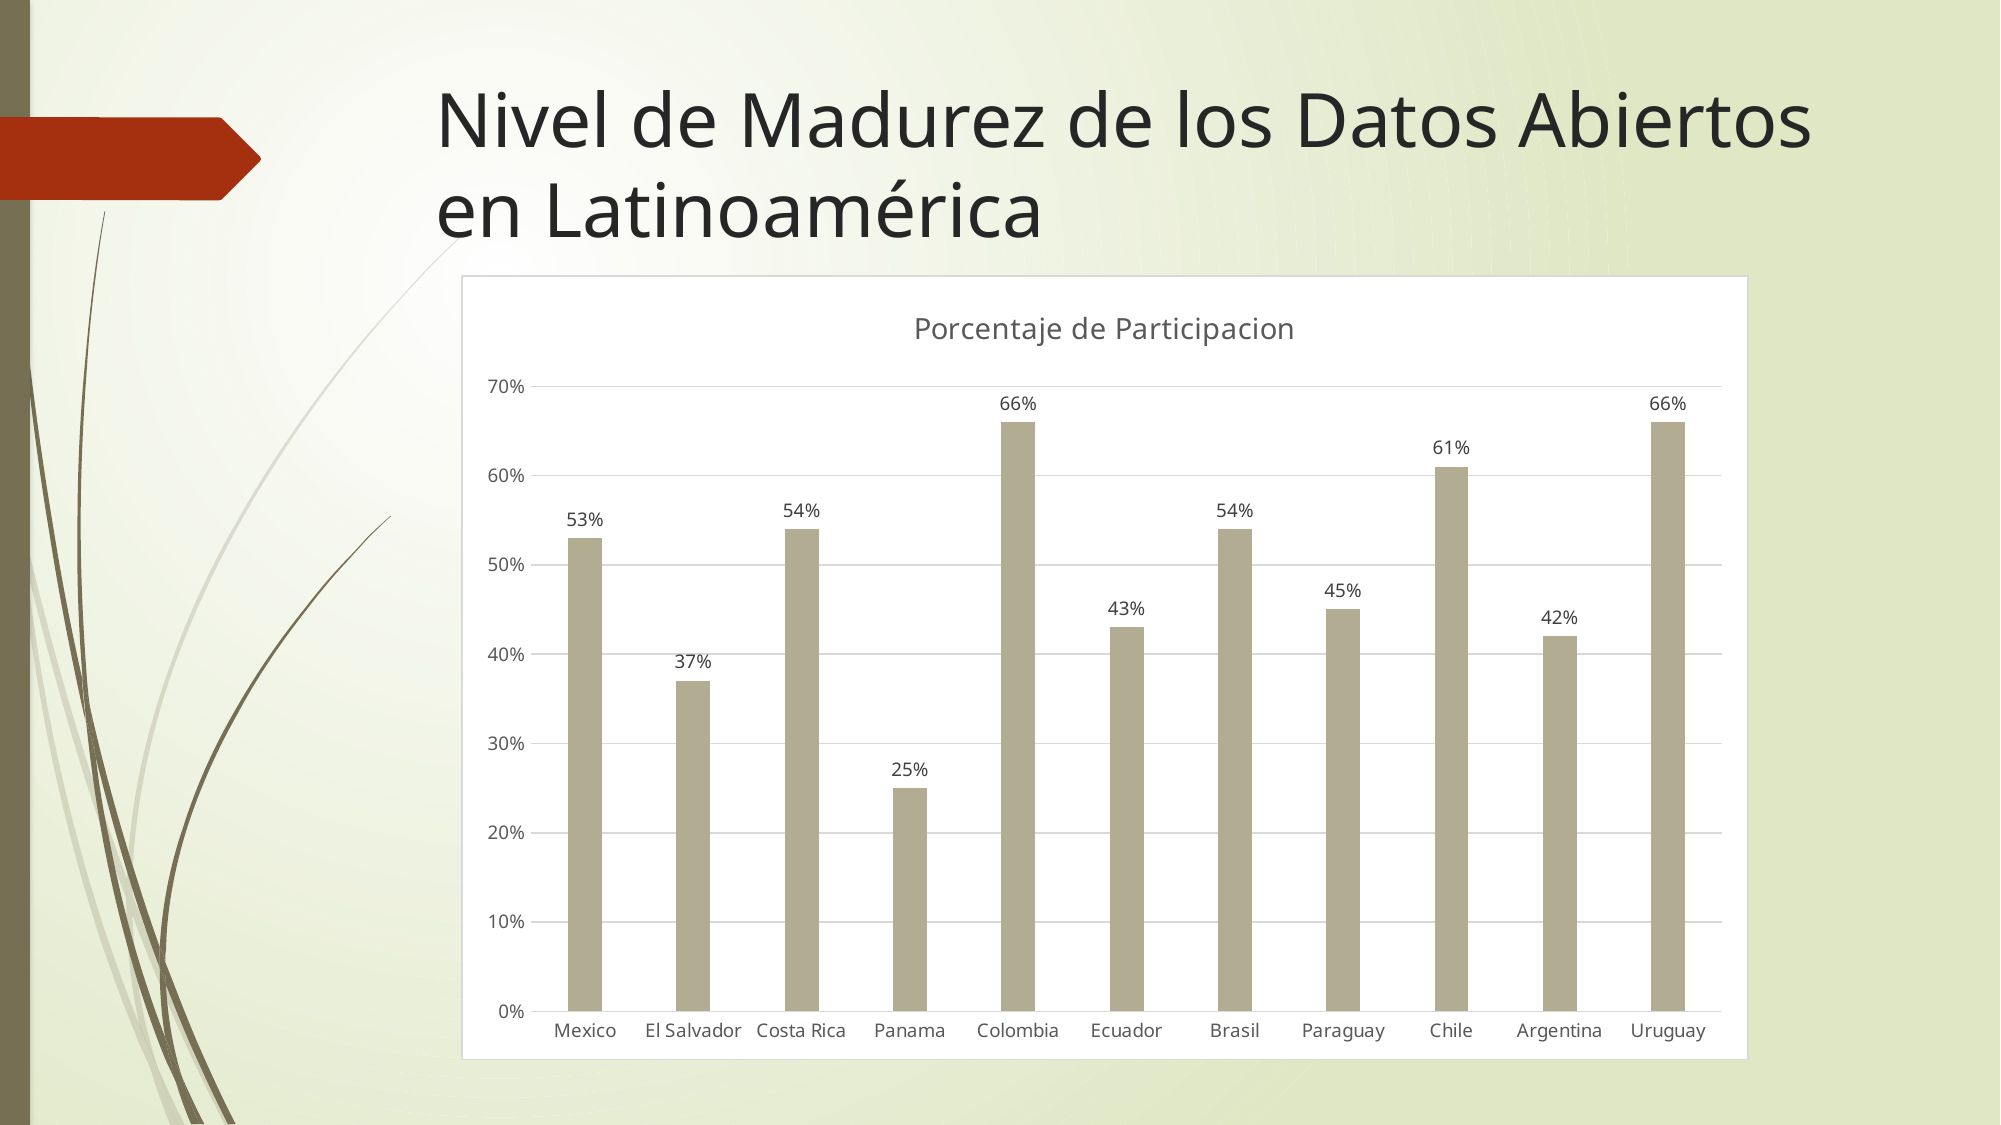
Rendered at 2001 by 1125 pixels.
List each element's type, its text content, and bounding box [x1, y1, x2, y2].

chart [460, 274, 1750, 1061]
title Nivel de Madurez de los Datos Abiertos en Latinoamérica [420, 64, 1883, 275]
